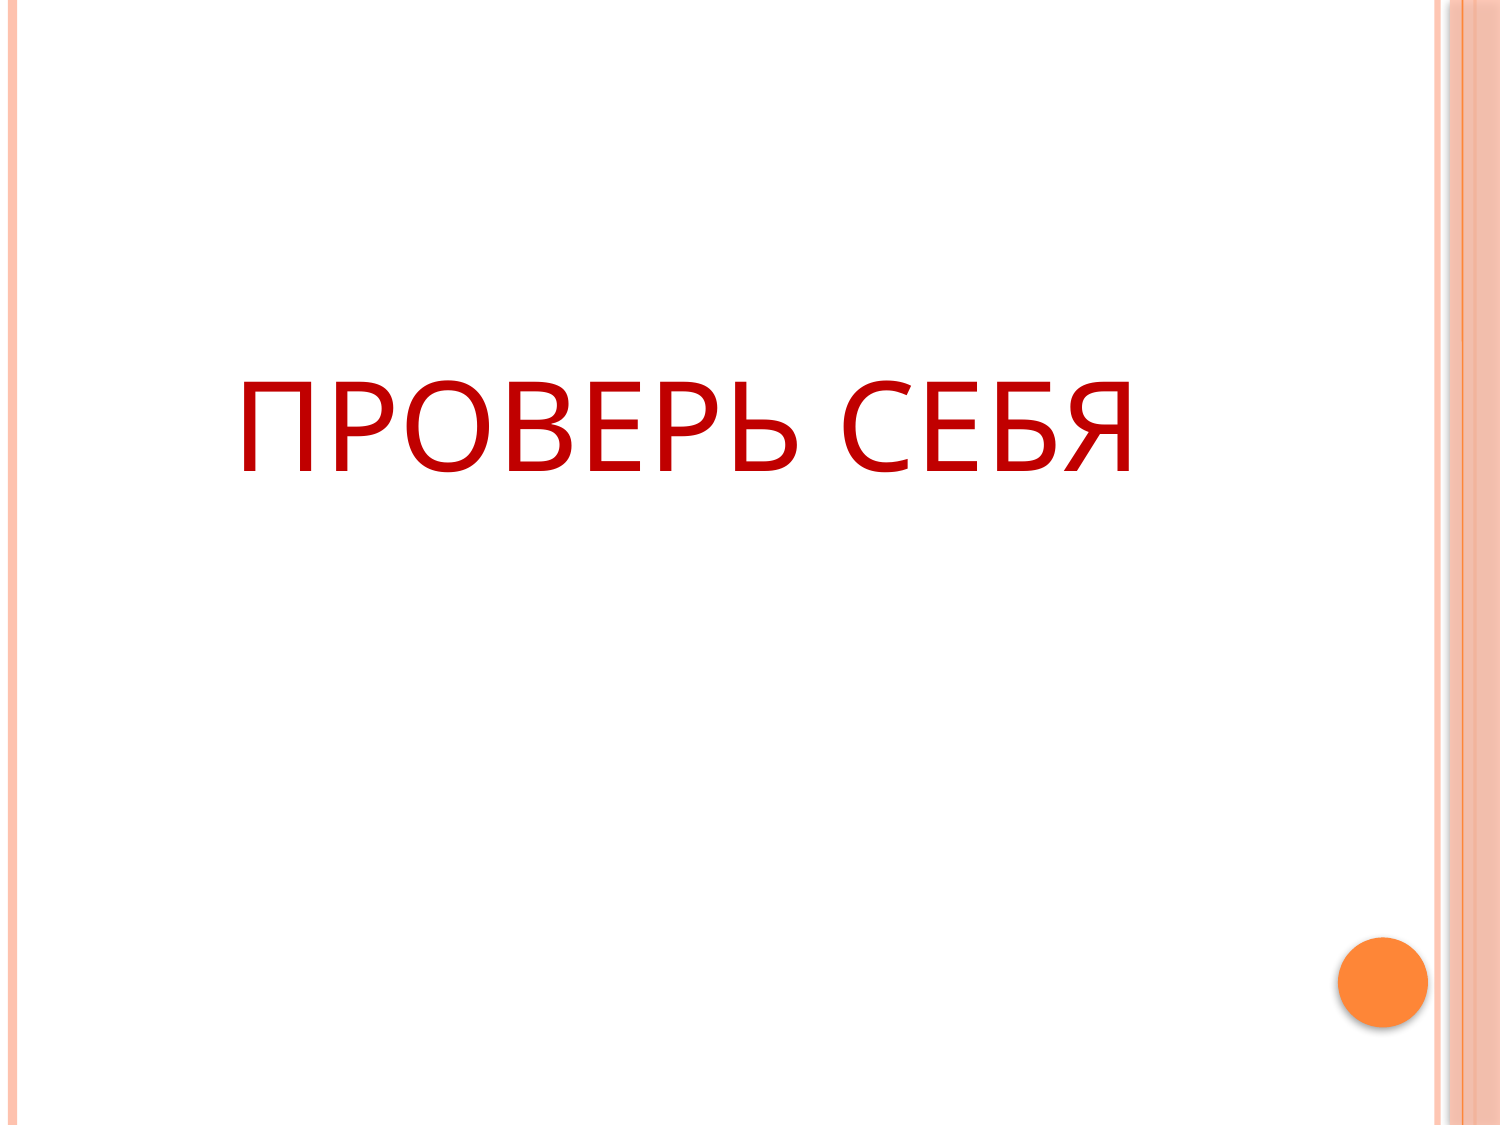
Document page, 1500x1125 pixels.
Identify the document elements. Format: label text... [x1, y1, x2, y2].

title ПРОВЕРЬ СЕБЯ [75, 45, 1300, 504]
